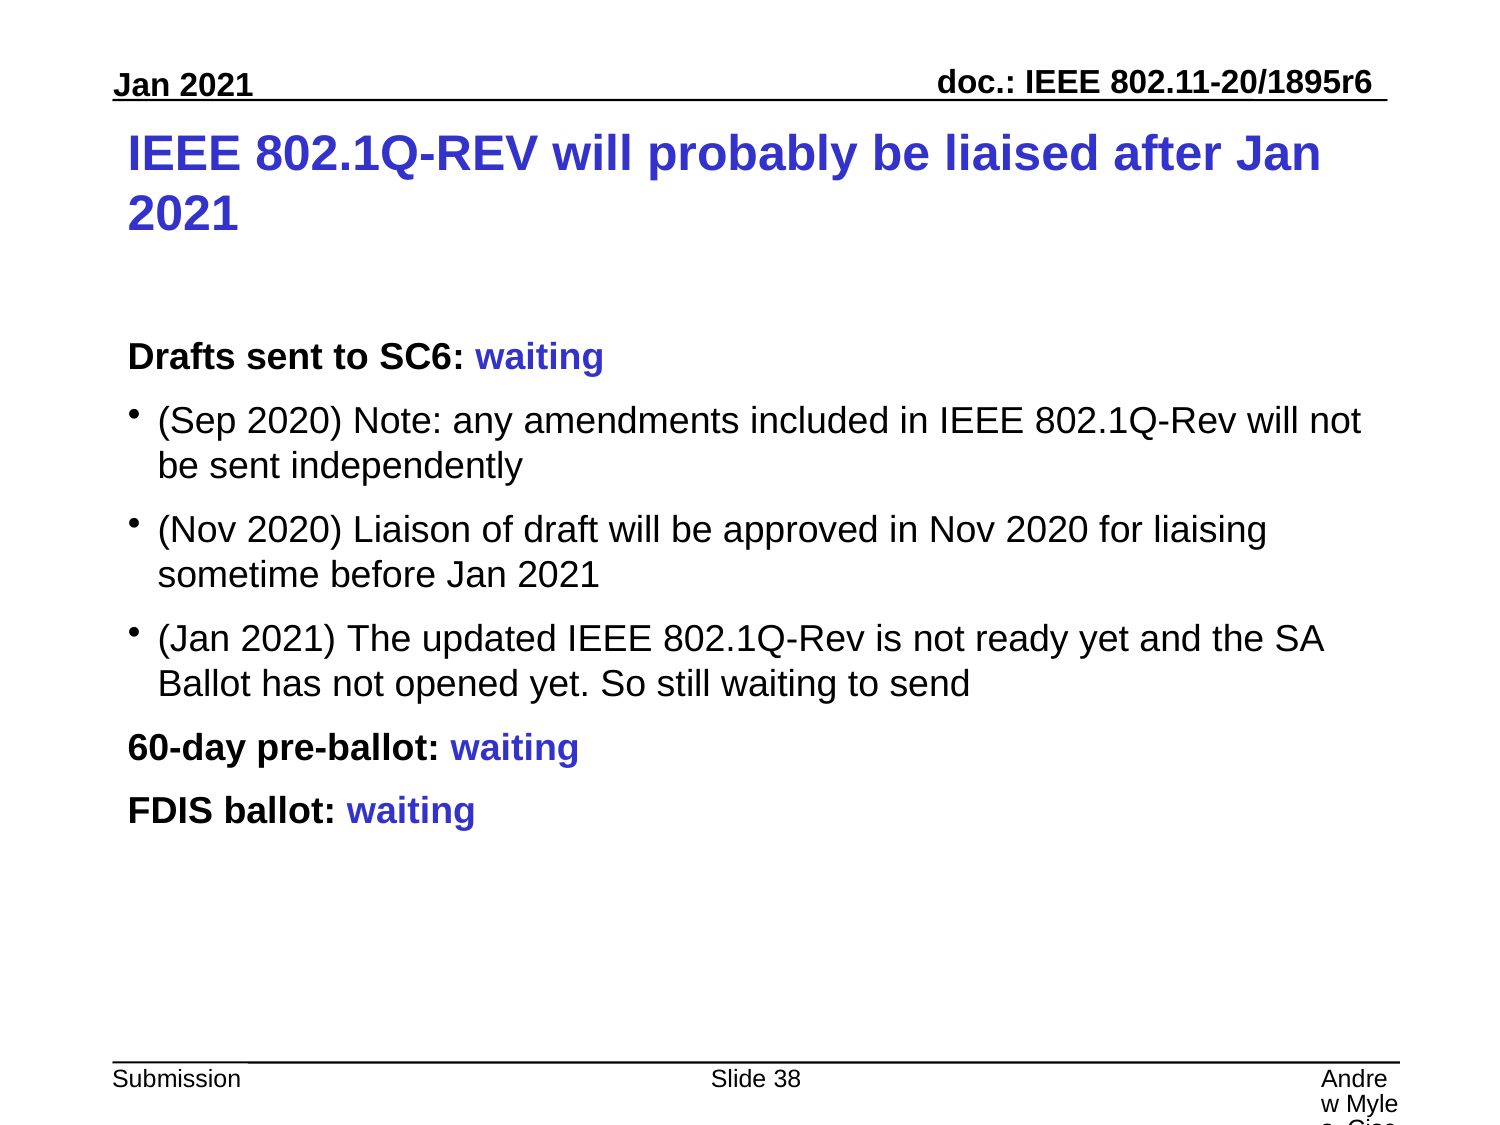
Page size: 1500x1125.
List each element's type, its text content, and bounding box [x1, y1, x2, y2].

title IEEE 802.1Q-REV will probably be liaised after Jan 2021 [112, 112, 1388, 288]
slide_number Slide 38 [709, 1061, 803, 1093]
list Drafts sent to SC6: waiting (Sep 2020) Note: any amendments included in IEEE 802.1Q-Rev will not be sent independently (Nov 2020) Liaison of draft will be approved in Nov 2020 for liaising sometime before Jan 2021 (Jan 2021) The updated IEEE 802.1Q-Rev is not ready yet and the SA Ballot has not opened yet. So still waiting to send 60-day pre-ballot: waiting FDIS ballot: waiting [112, 324, 1388, 1000]
footer Andrew Myles, Cisco [1320, 1061, 1402, 1093]
